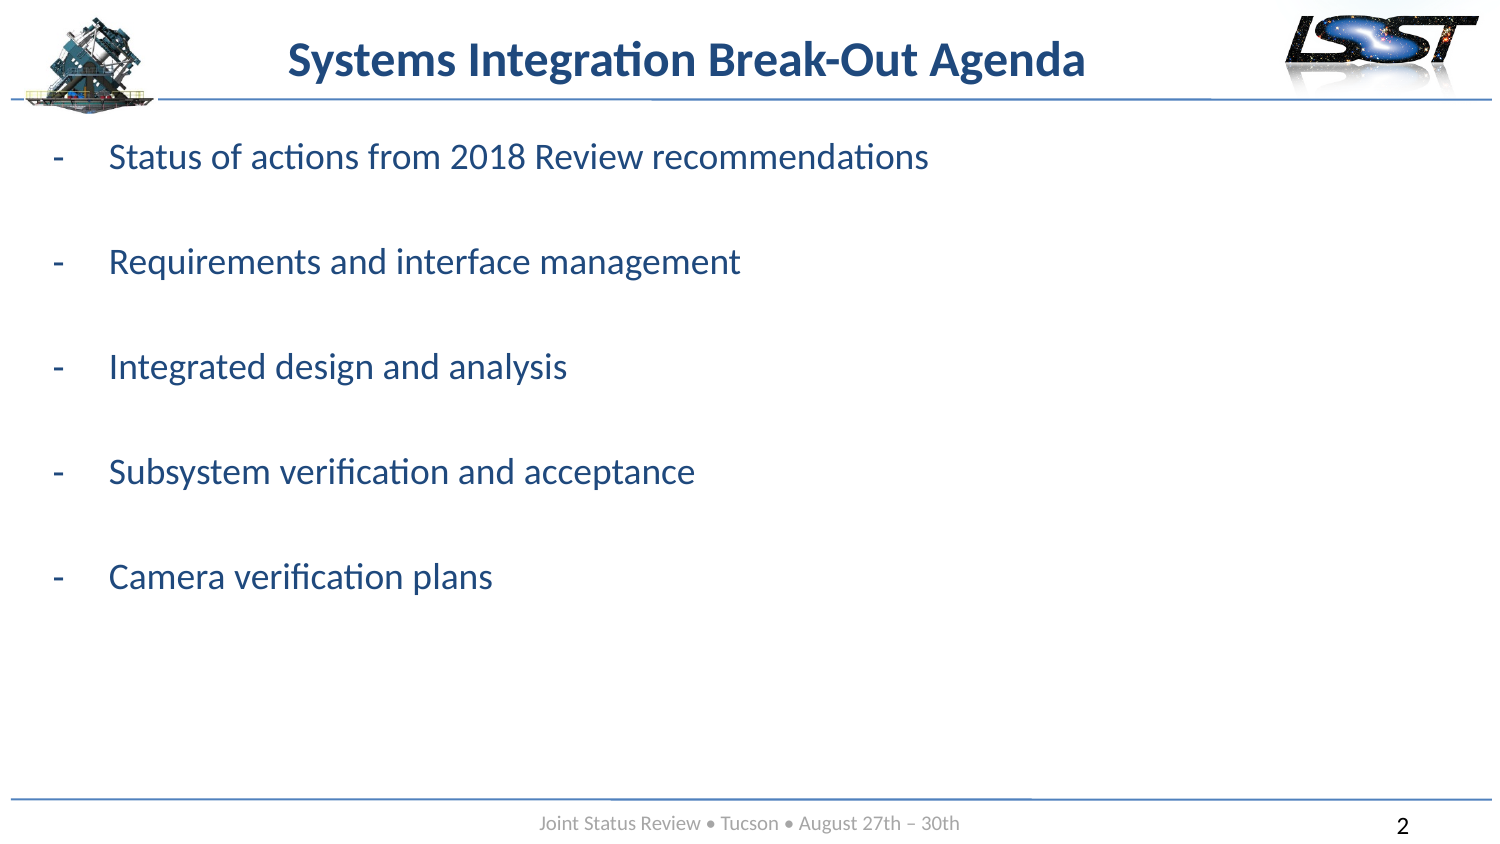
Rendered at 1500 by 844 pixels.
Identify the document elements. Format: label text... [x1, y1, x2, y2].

list Status of actions from 2018 Review recommendations Requirements and interface management Integrated design and analysis Subsystem verification and acceptance Camera verification plans [37, 124, 1463, 779]
picture [1256, 0, 1500, 134]
title Systems Integration Break-Out Agenda [162, 21, 1213, 91]
picture [24, 11, 158, 114]
